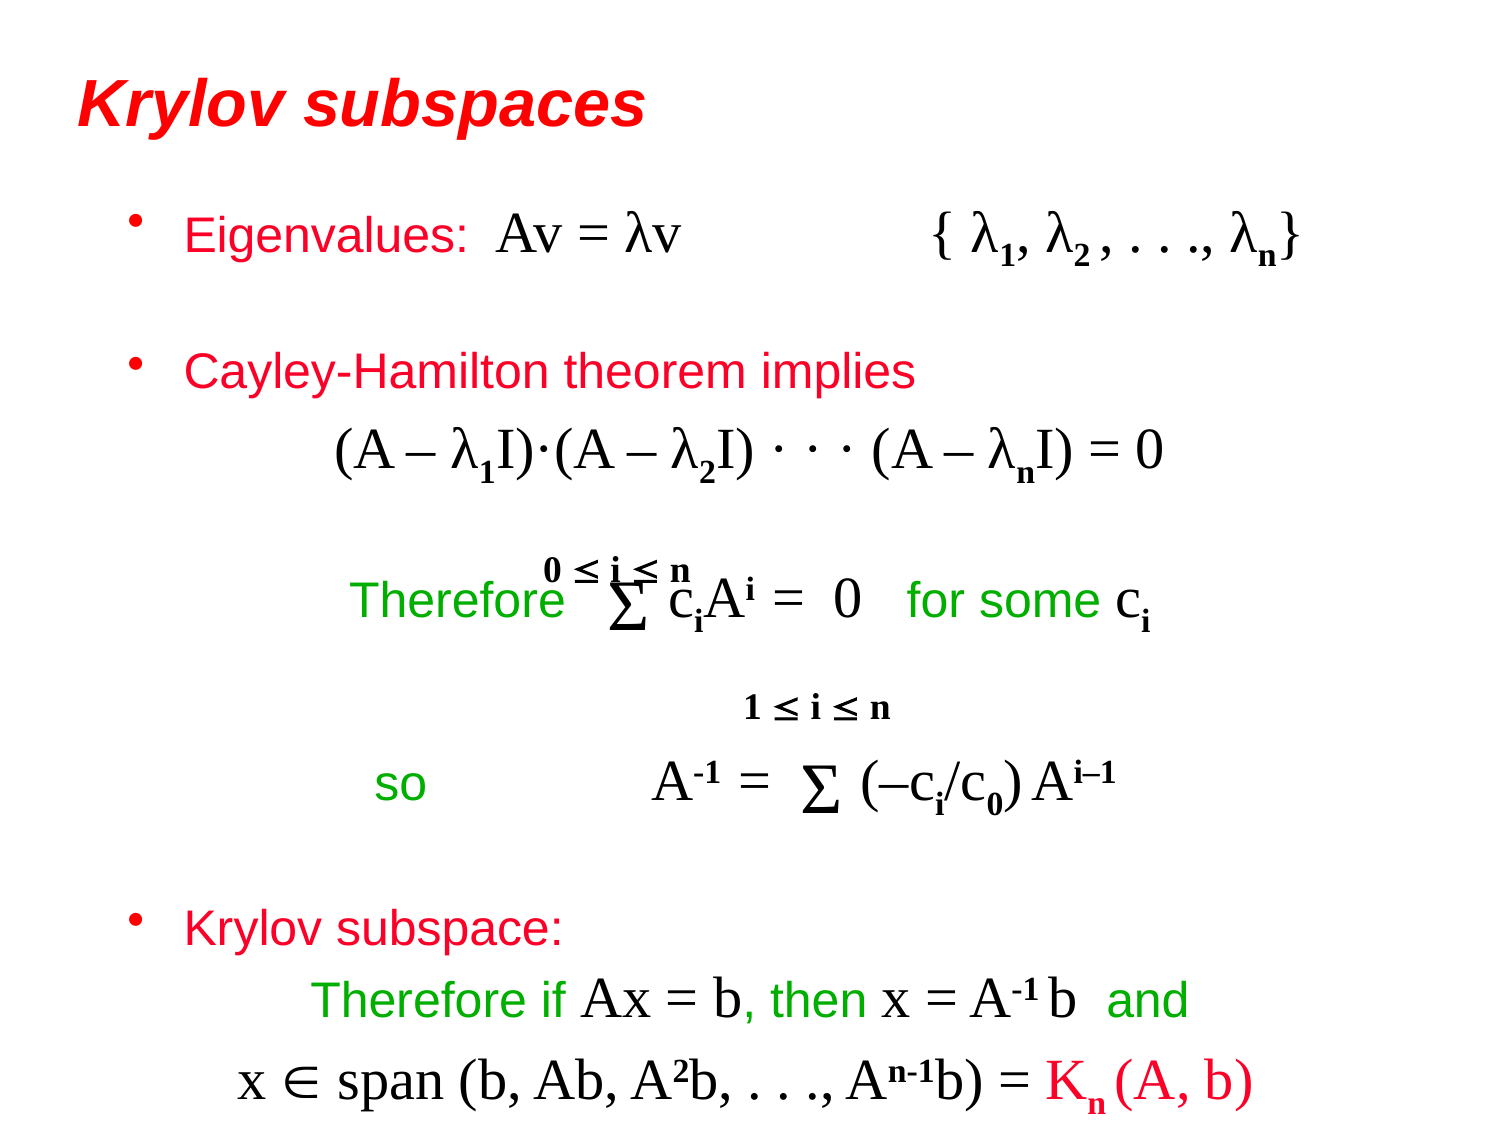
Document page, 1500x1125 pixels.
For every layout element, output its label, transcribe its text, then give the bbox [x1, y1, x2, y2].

text_box 1  i  n [728, 674, 906, 735]
list Eigenvalues: Av = λv { λ1, λ2 , . . ., λn} Cayley-Hamilton theorem implies (A – λ1I)·(A – λ2I) · · · (A – λnI) = 0 Therefore Σ ciAi = 0 for some ci so A-1 = Σ (–ci/c0) Ai–1 Krylov subspace: Therefore if Ax = b, then x = A-1 b and x  span (b, Ab, A2b, . . ., An-1b) = Kn (A, b) [112, 187, 1388, 1025]
title Krylov subspaces [61, 49, 1463, 151]
text_box 0  i  n [528, 537, 706, 598]
